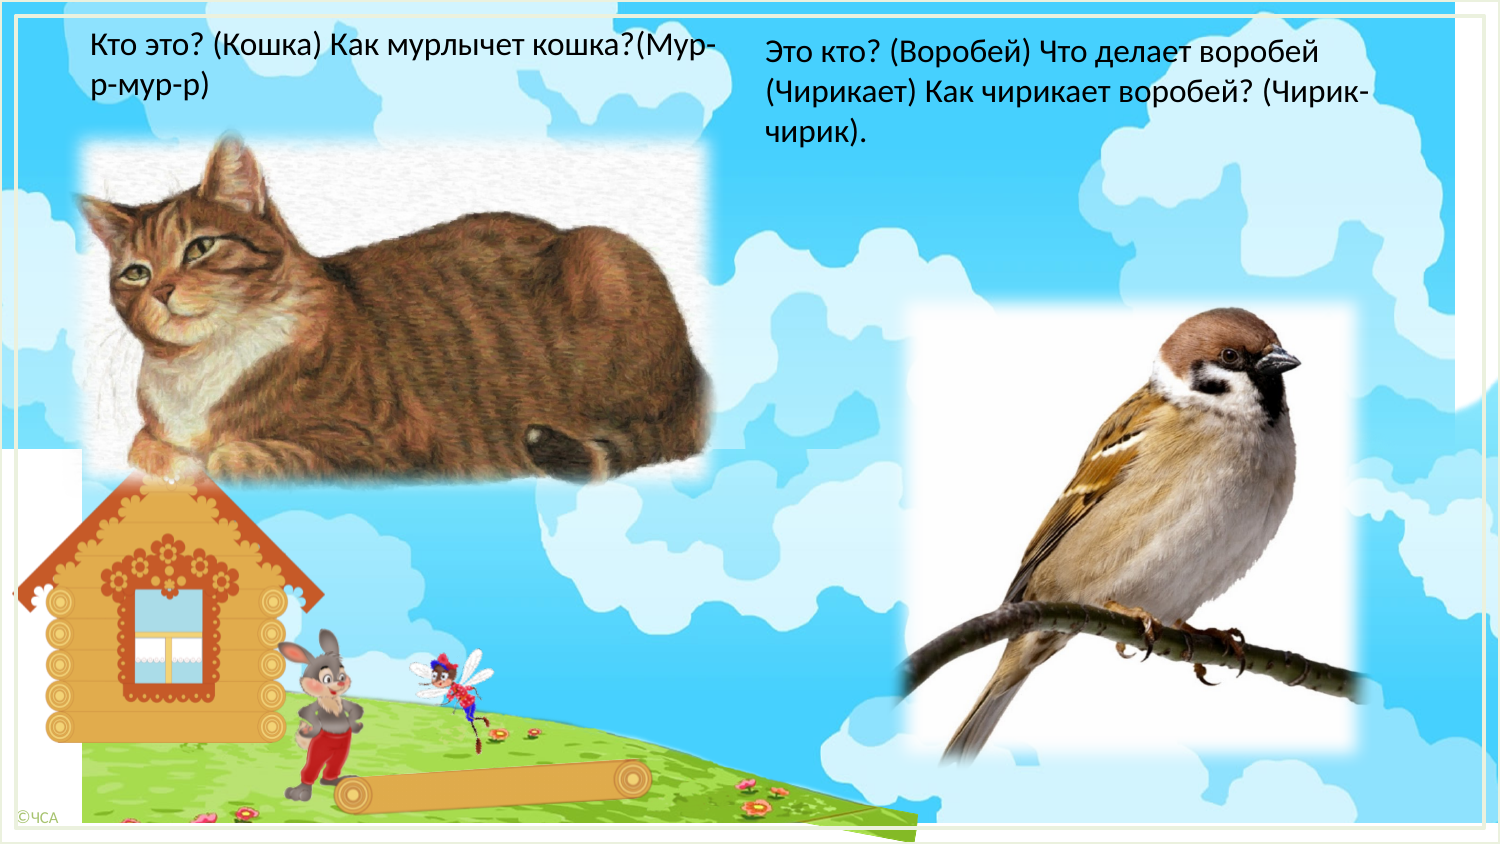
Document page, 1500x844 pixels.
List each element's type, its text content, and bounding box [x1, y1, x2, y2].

picture [2, 2, 1498, 842]
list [887, 284, 1374, 771]
picture [18, 18, 1482, 826]
list Это кто? (Воробей) Что делает воробей (Чирикает) Как чирикает воробей? (Чирик-чирик). [750, 21, 1413, 247]
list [62, 121, 726, 499]
list Кто это? (Кошка) Как мурлычет кошка?(Мур-р-мур-р) [75, 0, 738, 110]
